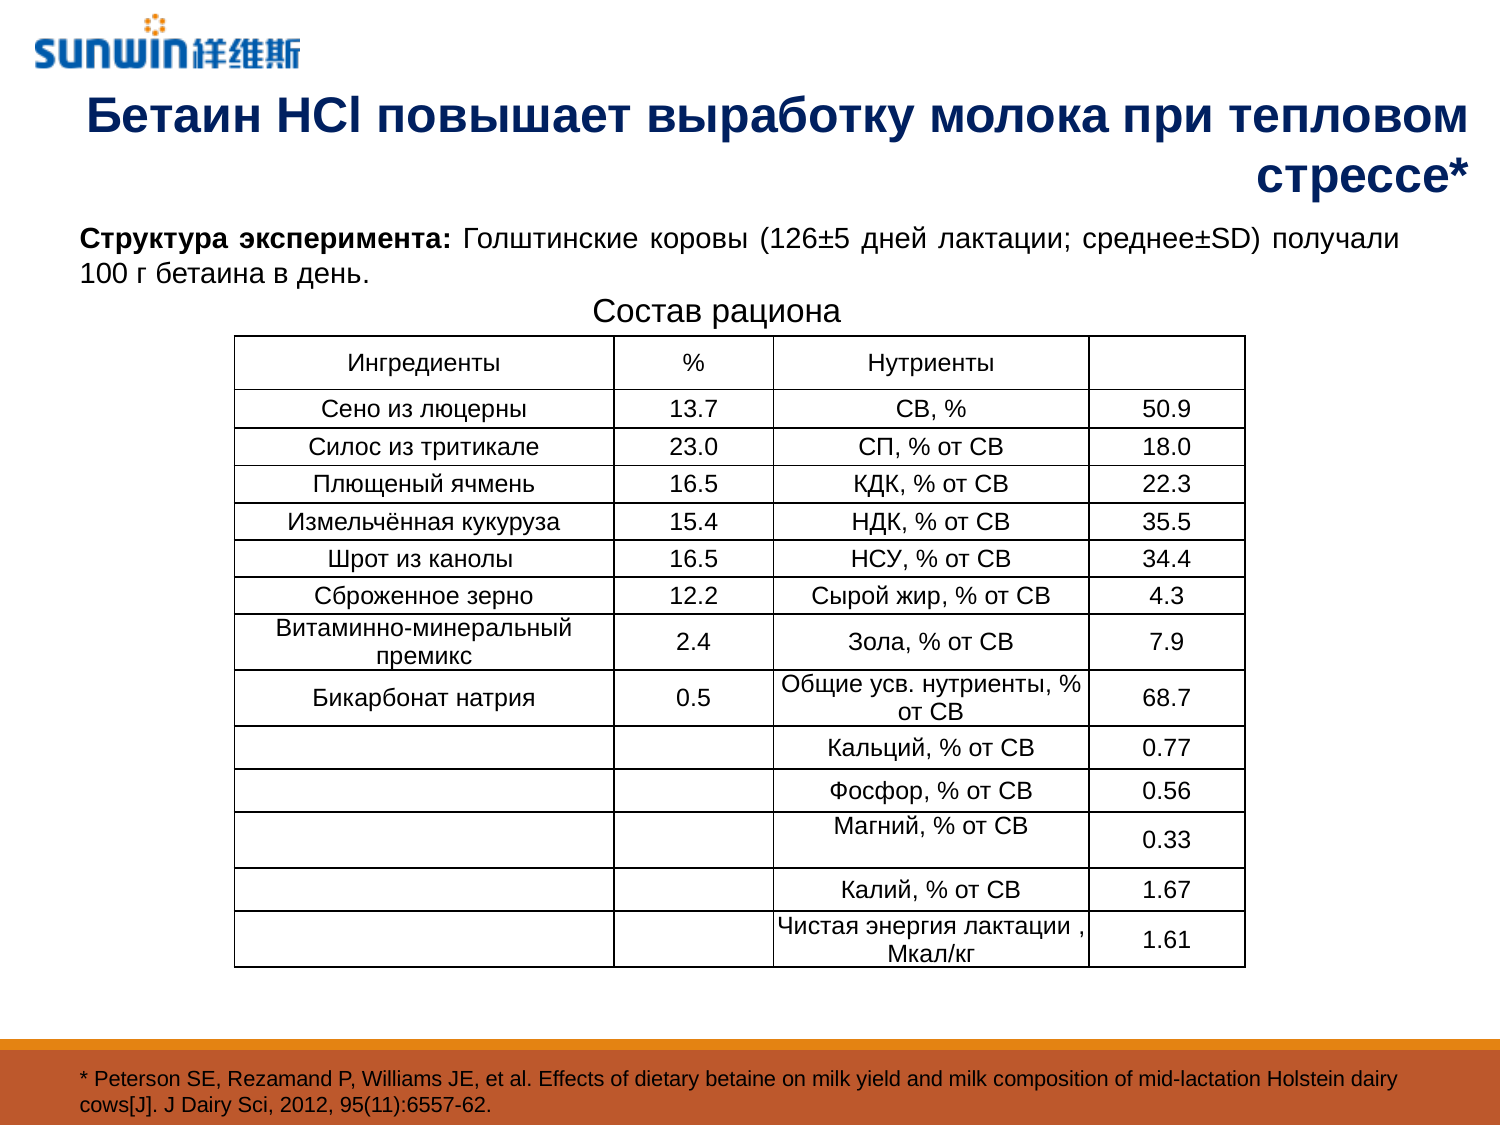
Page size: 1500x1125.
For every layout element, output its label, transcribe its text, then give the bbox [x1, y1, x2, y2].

text_box Бетаин HCl повышает выработку молока при тепловом стрессе* [31, 75, 1485, 211]
table_cell Плющеный ячмень [235, 466, 613, 502]
table_cell Калий, % от СВ [774, 869, 1088, 910]
table_cell [615, 770, 773, 811]
table_cell Сено из люцерны [235, 390, 613, 427]
table_cell 1.61 [1090, 912, 1244, 966]
table_cell 7.9 [1090, 615, 1244, 669]
table_cell [235, 770, 613, 811]
table_cell Бикарбонат натрия [235, 671, 613, 725]
picture [35, 0, 300, 75]
table_cell [615, 869, 773, 910]
table_cell [235, 869, 613, 910]
table_cell 0.56 [1090, 770, 1244, 811]
table_cell 0.5 [615, 671, 773, 725]
table_cell [615, 813, 773, 867]
table_cell 16.5 [615, 541, 773, 576]
table_cell СП, % от СВ [774, 429, 1088, 465]
table_cell Сброженное зерно [235, 578, 613, 613]
table_cell 15.4 [615, 504, 773, 539]
table_cell Сырой жир, % от СВ [774, 578, 1088, 613]
table_header Ингредиенты [235, 337, 613, 389]
text_box Структура эксперимента: Голштинские коровы (126±5 дней лактации; среднее±SD) получали 100 г бетаина в день. [64, 211, 1415, 297]
table_cell 16.5 [615, 466, 773, 502]
table_cell Силос из тритикале [235, 429, 613, 465]
table_cell 68.7 [1090, 671, 1244, 725]
table_header [1090, 337, 1244, 389]
table_cell [615, 912, 773, 966]
table_cell Фосфор, % от СВ [774, 770, 1088, 811]
table_cell КДК, % от СВ [774, 466, 1088, 502]
table_cell 34.4 [1090, 541, 1244, 576]
table_cell 4.3 [1090, 578, 1244, 613]
table_header % [615, 337, 773, 389]
table_cell 12.2 [615, 578, 773, 613]
table_cell 50.9 [1090, 390, 1244, 427]
table_cell 0.77 [1090, 727, 1244, 768]
table_cell НСУ, % от СВ [774, 541, 1088, 576]
table_cell СВ, % [774, 390, 1088, 427]
table_cell Шрот из канолы [235, 541, 613, 576]
table_cell 23.0 [615, 429, 773, 465]
table_header Нутриенты [774, 337, 1088, 389]
table_cell [235, 912, 613, 966]
table_cell [235, 727, 613, 768]
table_cell Зола, % от СВ [774, 615, 1088, 669]
table_cell Кальций, % от СВ [774, 727, 1088, 768]
table_cell Чистая энергия лактации , Мкал/кг [774, 912, 1088, 966]
table_cell Витаминно-минеральный премикс [235, 615, 613, 669]
text_box Состав рациона [577, 297, 923, 337]
table_cell Измельчённая кукуруза [235, 504, 613, 539]
table_cell [615, 727, 773, 768]
table_cell 0.33 [1090, 813, 1244, 867]
table_cell 22.3 [1090, 466, 1244, 502]
table_cell 13.7 [615, 390, 773, 427]
table_cell 18.0 [1090, 429, 1244, 465]
table_cell НДК, % от СВ [774, 504, 1088, 539]
table_cell 2.4 [615, 615, 773, 669]
text_box * Peterson SE, Rezamand P, Williams JE, et al. Effects of dietary betaine on milk yield and milk composition of mid-lactation Holstein dairy cows[J]. J Dairy Sci, 2012, 95(11):6557-62. [64, 1056, 1415, 1124]
table_cell 1.67 [1090, 869, 1244, 910]
table_cell 35.5 [1090, 504, 1244, 539]
table_cell [235, 813, 613, 867]
table_cell Общие усв. нутриенты, % от СВ [774, 671, 1088, 725]
table_cell Магний, % от СВ [774, 813, 1088, 867]
